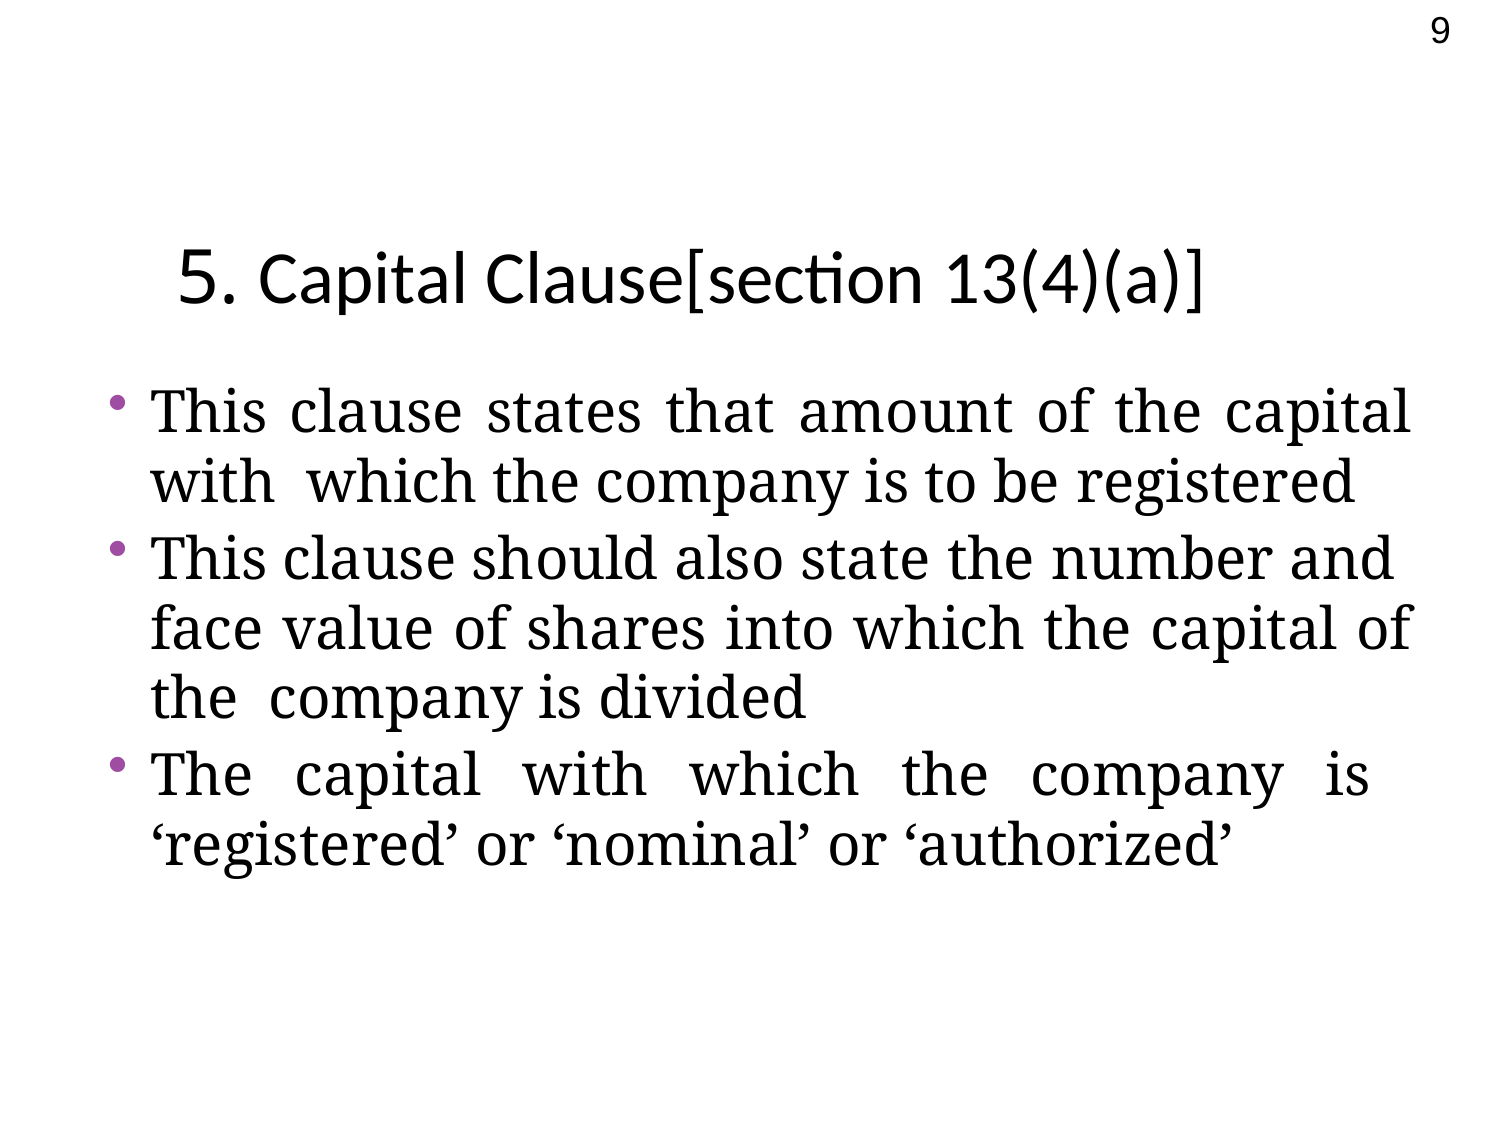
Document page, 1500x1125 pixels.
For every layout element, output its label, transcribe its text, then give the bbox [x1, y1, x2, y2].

text_box 9 [1430, 4, 1453, 52]
text_box This clause states that amount of the capital with which the company is to be registered This clause should also state the number and face value of shares into which the capital of the company is divided The capital with which the company is ‘registered’ or ‘nominal’ or ‘authorized’ [105, 372, 1413, 877]
title 5. Capital Clause[section 13(4)(a)] [87, 177, 1293, 368]
